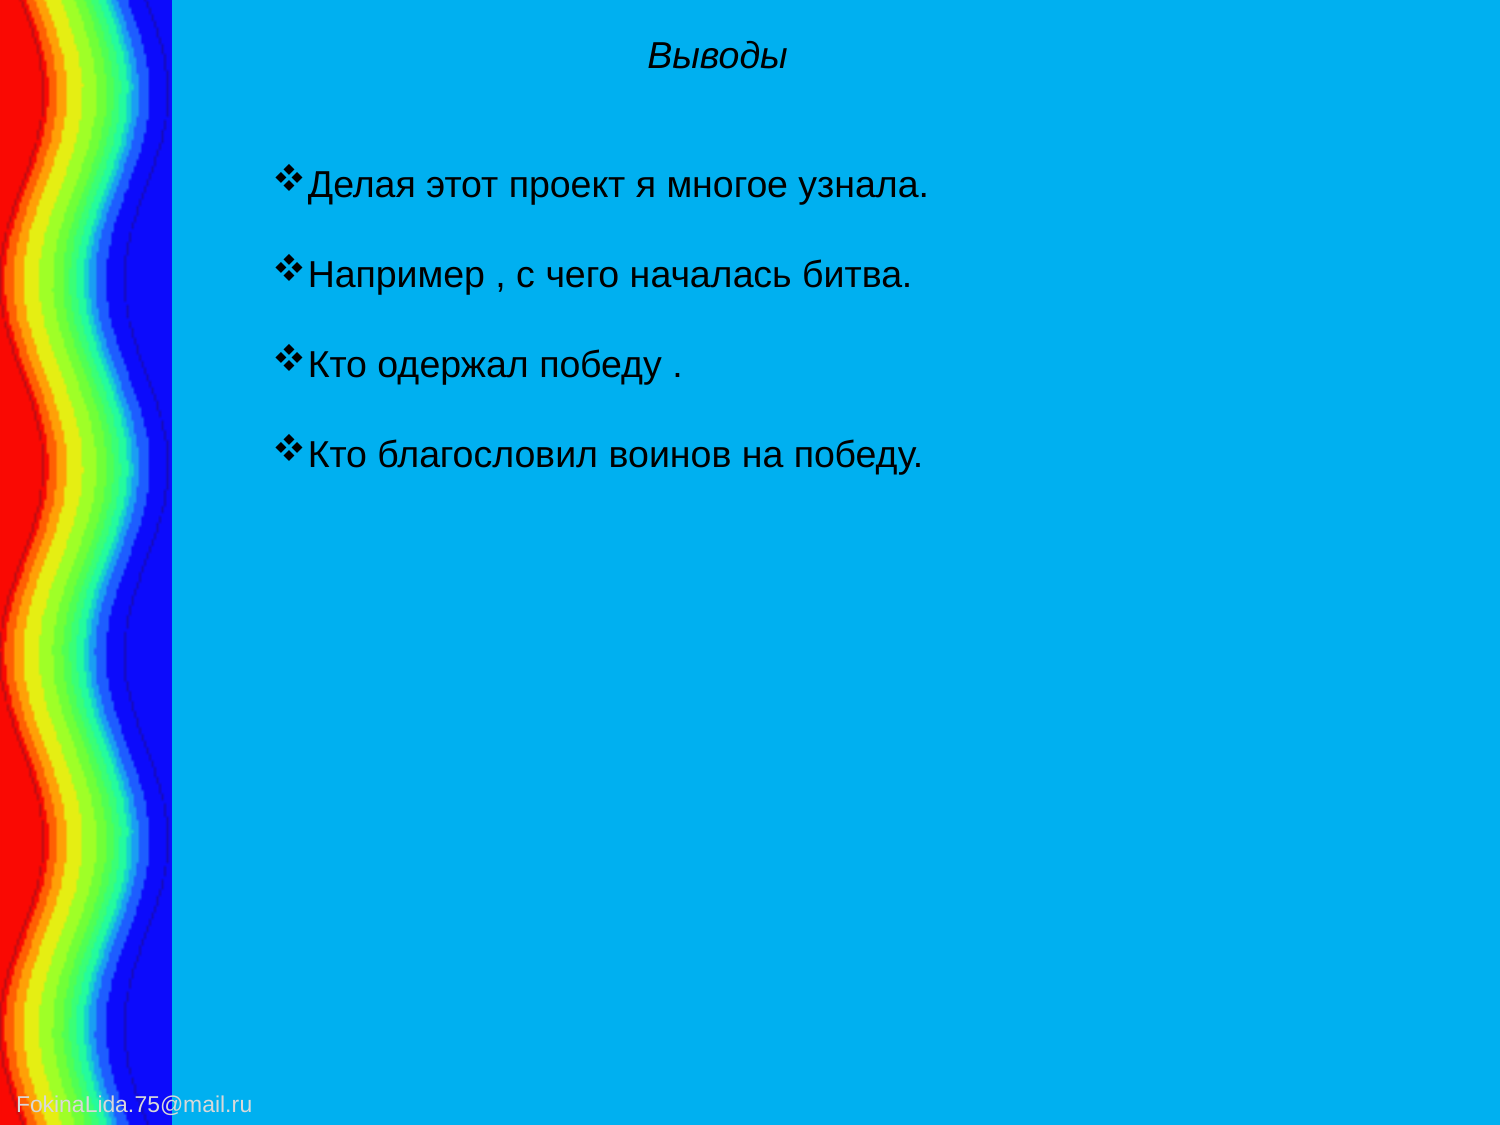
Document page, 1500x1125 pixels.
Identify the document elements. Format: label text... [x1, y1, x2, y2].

picture [163, 1097, 171, 1114]
text_box Делая этот проект я многое узнала. Например , с чего началась битва. Кто одержал победу . Кто благословил воинов на победу. [257, 152, 961, 663]
picture [0, 0, 171, 1125]
text_box Выводы [632, 23, 903, 84]
